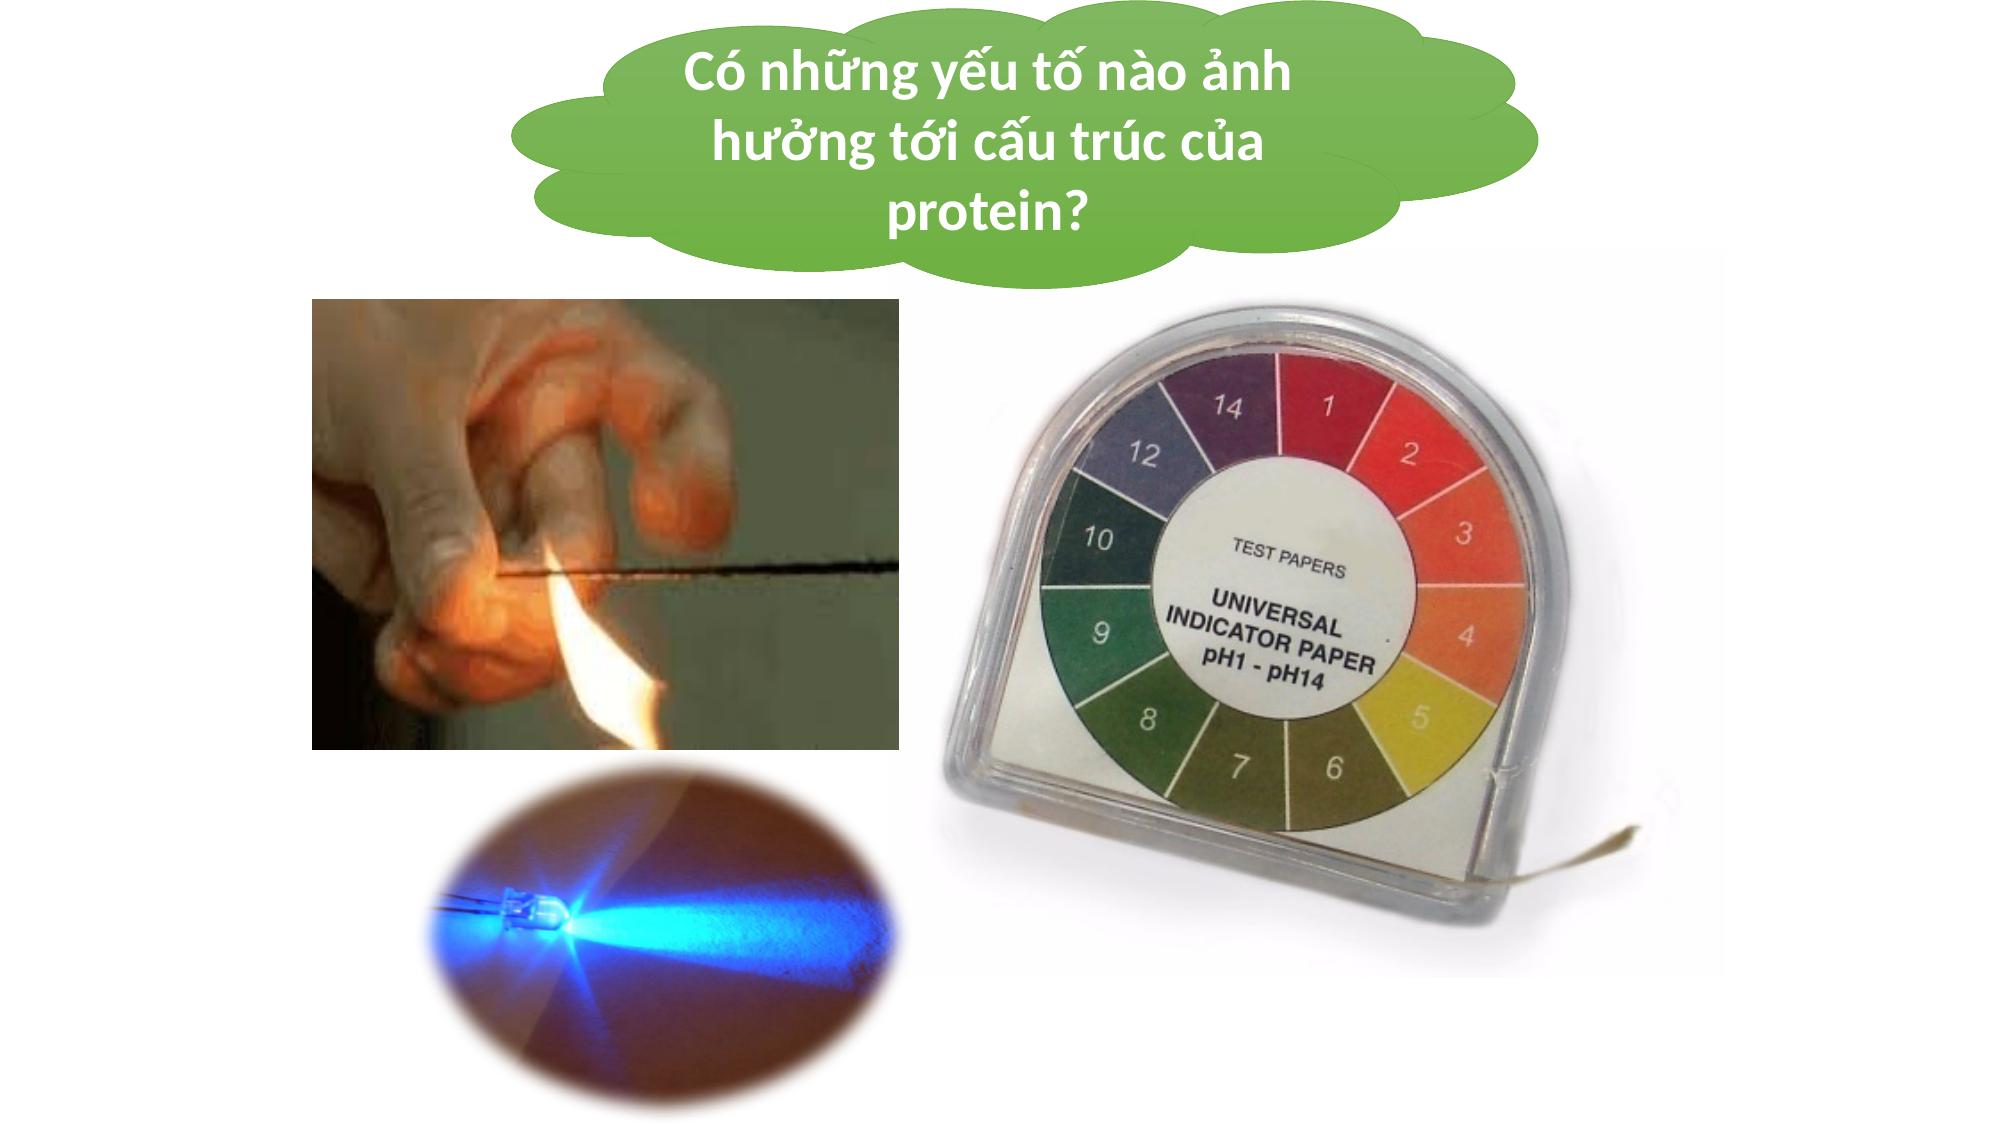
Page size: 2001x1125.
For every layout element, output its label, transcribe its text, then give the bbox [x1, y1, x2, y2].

text_box Có những yếu tố nào ảnh hưởng tới cấu trúc của protein? [511, 0, 1539, 272]
picture [312, 249, 1725, 1125]
